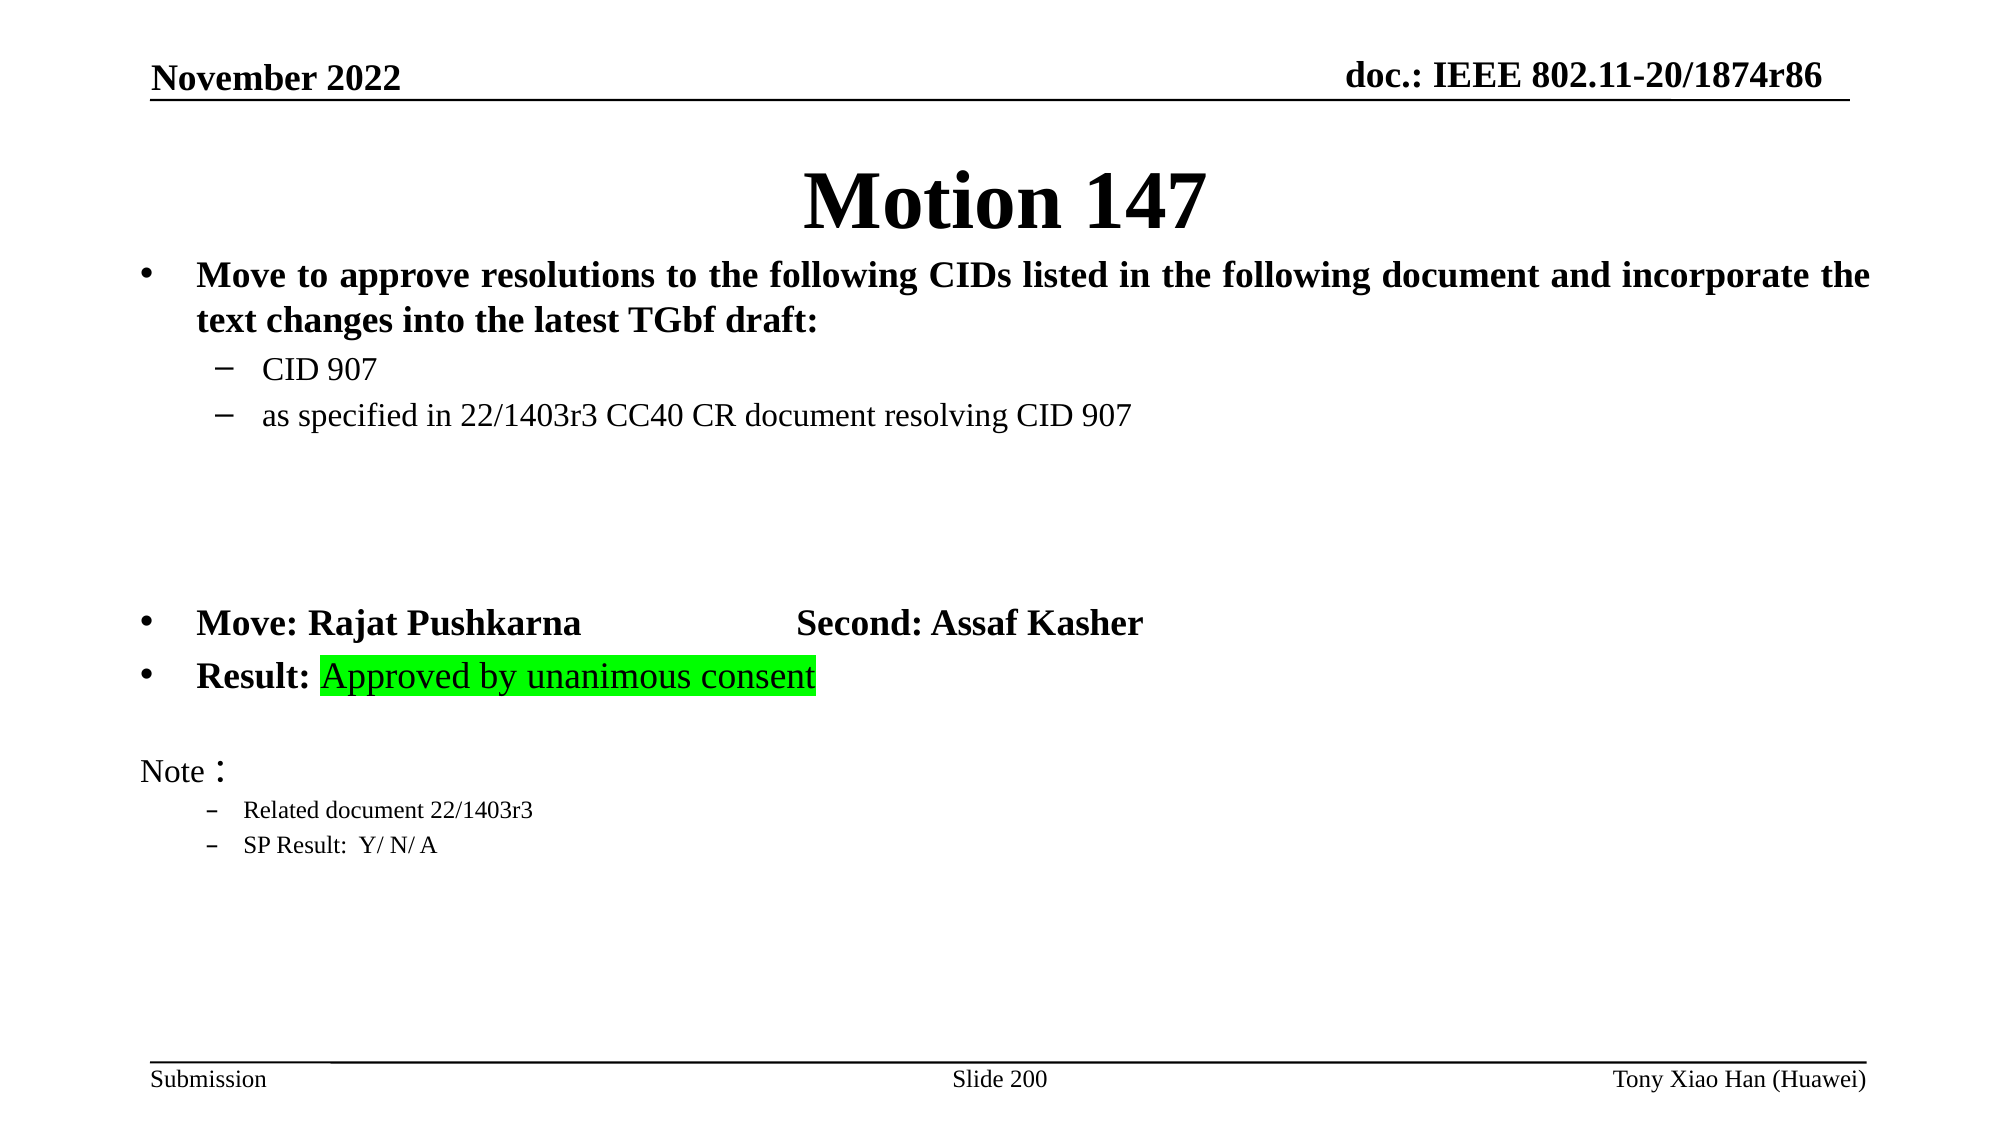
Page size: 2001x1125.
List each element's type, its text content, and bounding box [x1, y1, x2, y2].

text_box Move to approve resolutions to the following CIDs listed in the following document and incorporate the text changes into the latest TGbf draft: CID 907 as specified in 22/1403r3 CC40 CR document resolving CID 907 Move: Rajat Pushkarna Second: Assaf Kasher Result: Approved by unanimous consent Note： Related document 22/1403r3 SP Result: Y/ N/ A [125, 212, 1888, 900]
text_box Motion 147 [368, 137, 1644, 212]
